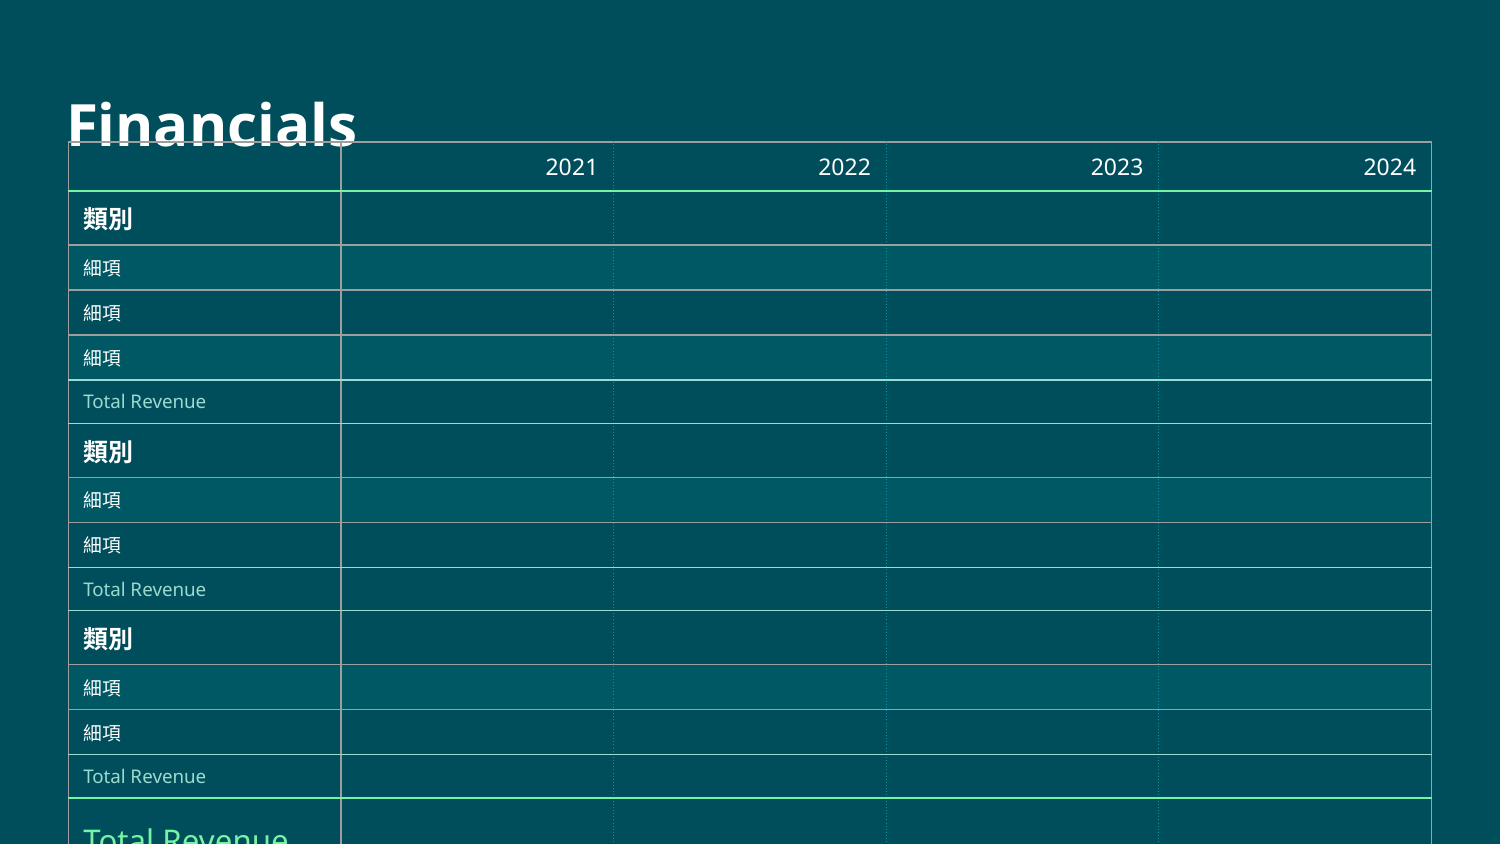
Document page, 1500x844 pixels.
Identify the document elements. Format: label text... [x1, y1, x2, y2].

table_cell [614, 336, 886, 379]
table_cell [1159, 611, 1431, 664]
table_cell [1159, 424, 1431, 477]
table_cell [342, 291, 614, 334]
table_cell [886, 710, 1159, 754]
table_cell [1159, 246, 1431, 289]
table_cell [342, 381, 614, 423]
table_header 2021 [342, 143, 614, 190]
table_cell [886, 568, 1159, 610]
table_cell [1159, 192, 1431, 244]
table_cell Total Revenue [69, 568, 340, 610]
table_cell [614, 523, 886, 567]
table_cell 類別 [69, 424, 340, 477]
table_cell [342, 568, 614, 610]
table_cell [342, 478, 614, 522]
table_cell Total Revenue [69, 799, 340, 844]
table_cell [886, 478, 1159, 522]
table_cell [886, 755, 1159, 797]
table_cell [1159, 523, 1431, 567]
table_cell [886, 291, 1159, 334]
table_cell [614, 611, 886, 664]
table_cell 類別 [69, 611, 340, 664]
table_cell Total Revenue [69, 381, 340, 423]
table_cell [1159, 381, 1431, 423]
table_cell 細項 [69, 478, 340, 522]
table_cell [886, 336, 1159, 379]
table_cell [1159, 665, 1431, 709]
table_cell [886, 246, 1159, 289]
table_cell [1159, 710, 1431, 754]
table_cell [886, 665, 1159, 709]
table_cell [342, 799, 614, 844]
table_cell [886, 799, 1159, 844]
table_cell [342, 665, 614, 709]
table_header 2023 [886, 143, 1159, 190]
table_cell [1159, 478, 1431, 522]
table_cell [342, 424, 614, 477]
table_cell [886, 381, 1159, 423]
table_cell 細項 [69, 665, 340, 709]
table_cell [614, 246, 886, 289]
table_cell [614, 381, 886, 423]
table_cell [342, 523, 614, 567]
table_cell [1159, 568, 1431, 610]
table_header 2022 [614, 143, 886, 190]
table_cell [1159, 291, 1431, 334]
table_cell [614, 291, 886, 334]
table_cell [614, 192, 886, 244]
table_cell [342, 710, 614, 754]
table_cell [614, 568, 886, 610]
table_header [69, 143, 340, 190]
table_cell [886, 523, 1159, 567]
table_cell [886, 611, 1159, 664]
table_cell [1159, 336, 1431, 379]
table_cell [342, 755, 614, 797]
table_cell [886, 424, 1159, 477]
table_cell 細項 [69, 336, 340, 379]
table_cell [614, 755, 886, 797]
table_header 2024 [1159, 143, 1431, 190]
table_cell [614, 710, 886, 754]
table_cell [342, 611, 614, 664]
table_cell [1159, 799, 1431, 844]
table_cell [614, 665, 886, 709]
table_cell Total Revenue [69, 755, 340, 797]
table_cell 細項 [69, 710, 340, 754]
table_cell [1159, 755, 1431, 797]
title Financials [51, 72, 579, 167]
table_cell [342, 336, 614, 379]
table_cell [886, 192, 1159, 244]
table_cell [342, 192, 614, 244]
table_cell 細項 [69, 291, 340, 334]
table_cell [614, 478, 886, 522]
table_cell 細項 [69, 523, 340, 567]
table_cell 細項 [69, 246, 340, 289]
table_cell [342, 246, 614, 289]
table_cell 類別 [69, 192, 340, 244]
table_cell [614, 424, 886, 477]
table_cell [614, 799, 886, 844]
